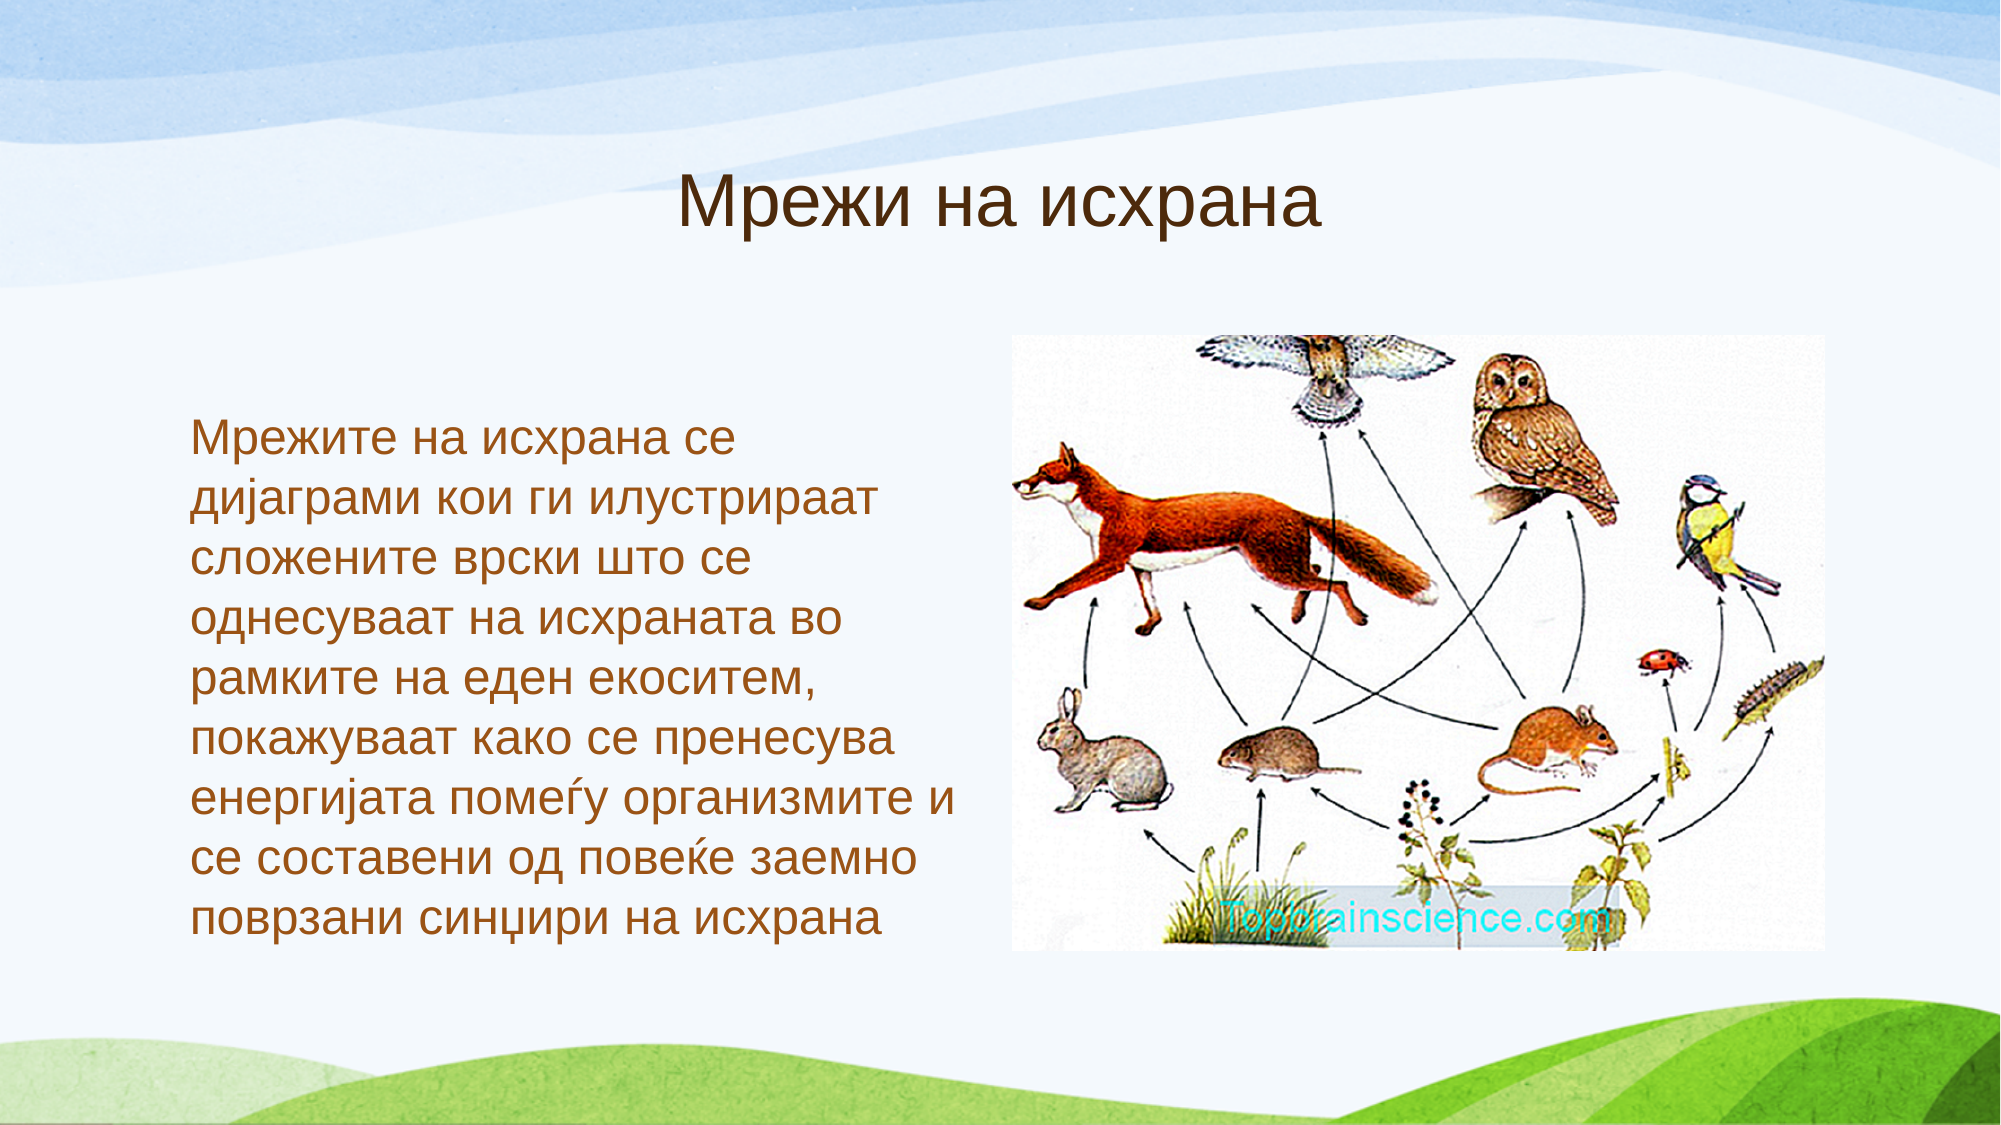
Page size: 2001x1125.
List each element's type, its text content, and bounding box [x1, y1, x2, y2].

picture [0, 0, 2001, 1125]
title Мрежи на исхрана [174, 50, 1825, 250]
list Мрежите на исхрана се дијаграми кои ги илустрираат сложените врски што се однесуваат на исхраната во рамките на еден екоситем, покажуваат како се пренесува енергијата помеѓу организмите и се составени од повеќе заемно поврзани синџири на исхрана [174, 299, 988, 987]
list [1012, 335, 1825, 951]
